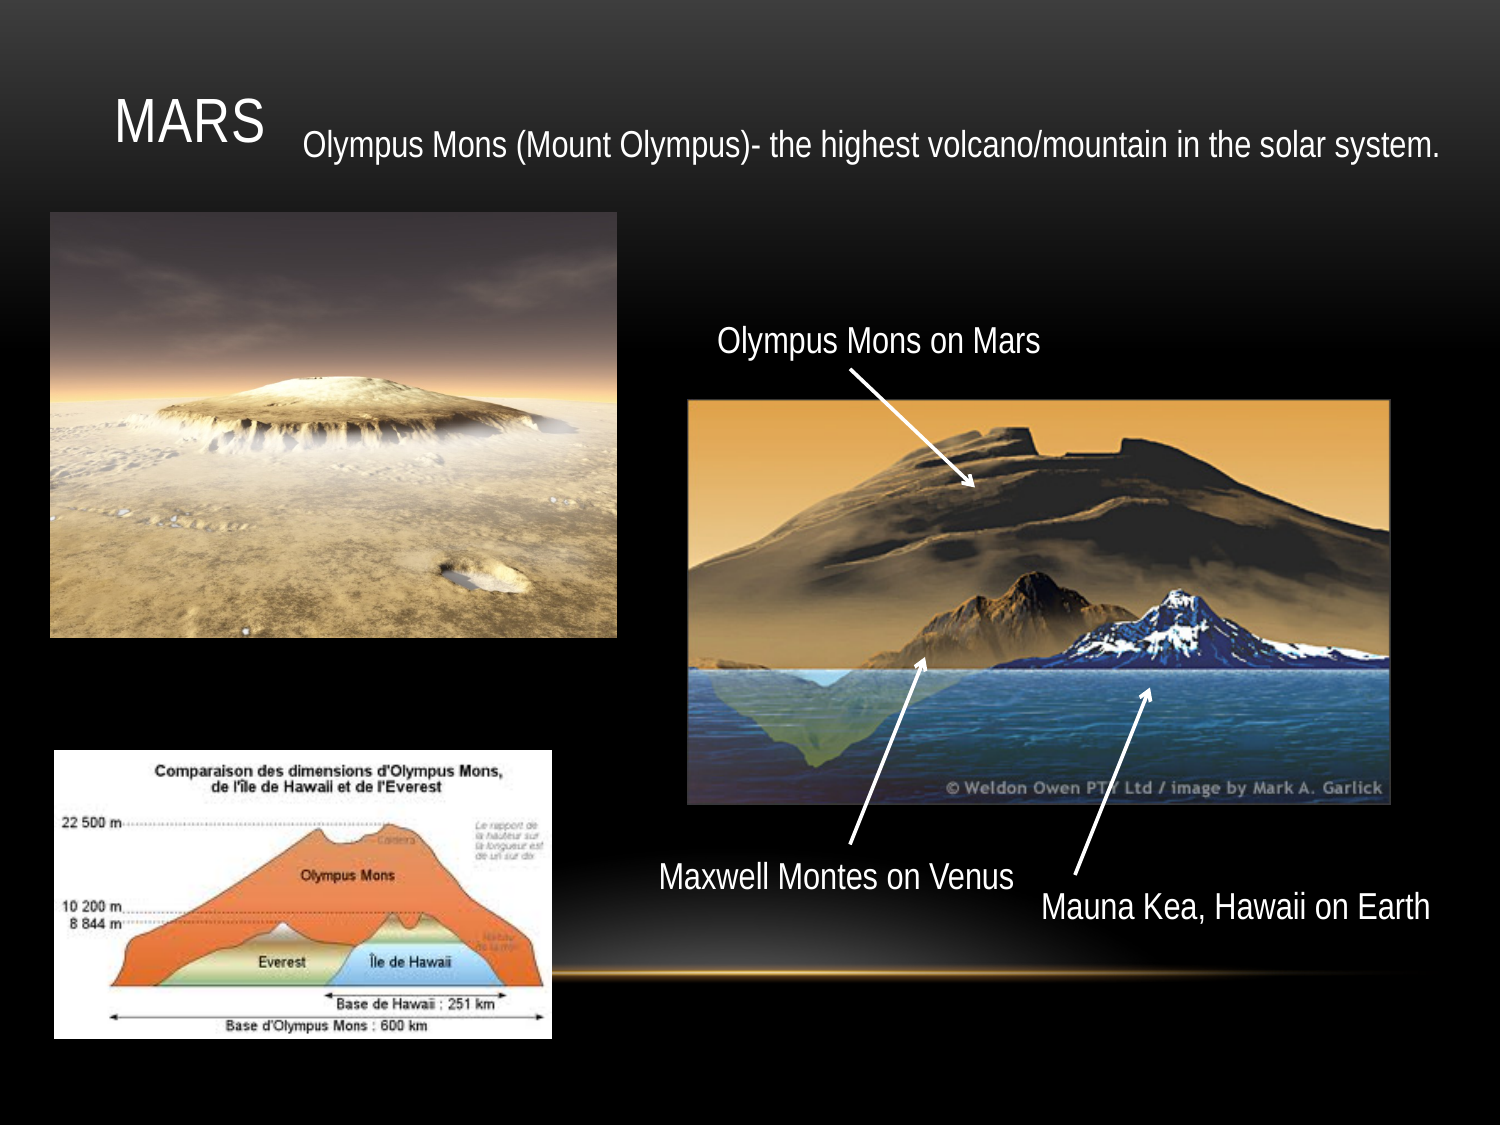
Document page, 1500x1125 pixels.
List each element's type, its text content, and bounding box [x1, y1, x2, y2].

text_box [849, 368, 976, 488]
title Mars [99, 45, 288, 163]
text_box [849, 656, 926, 845]
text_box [1074, 687, 1151, 876]
text_box Olympus Mons on Mars [702, 308, 1056, 368]
picture [0, 0, 1500, 1125]
text_box Olympus Mons (Mount Olympus)- the highest volcano/mountain in the solar system. [288, 112, 1456, 173]
text_box Mauna Kea, Hawaii on Earth [1026, 874, 1446, 935]
text_box Maxwell Montes on Venus [643, 844, 1050, 905]
